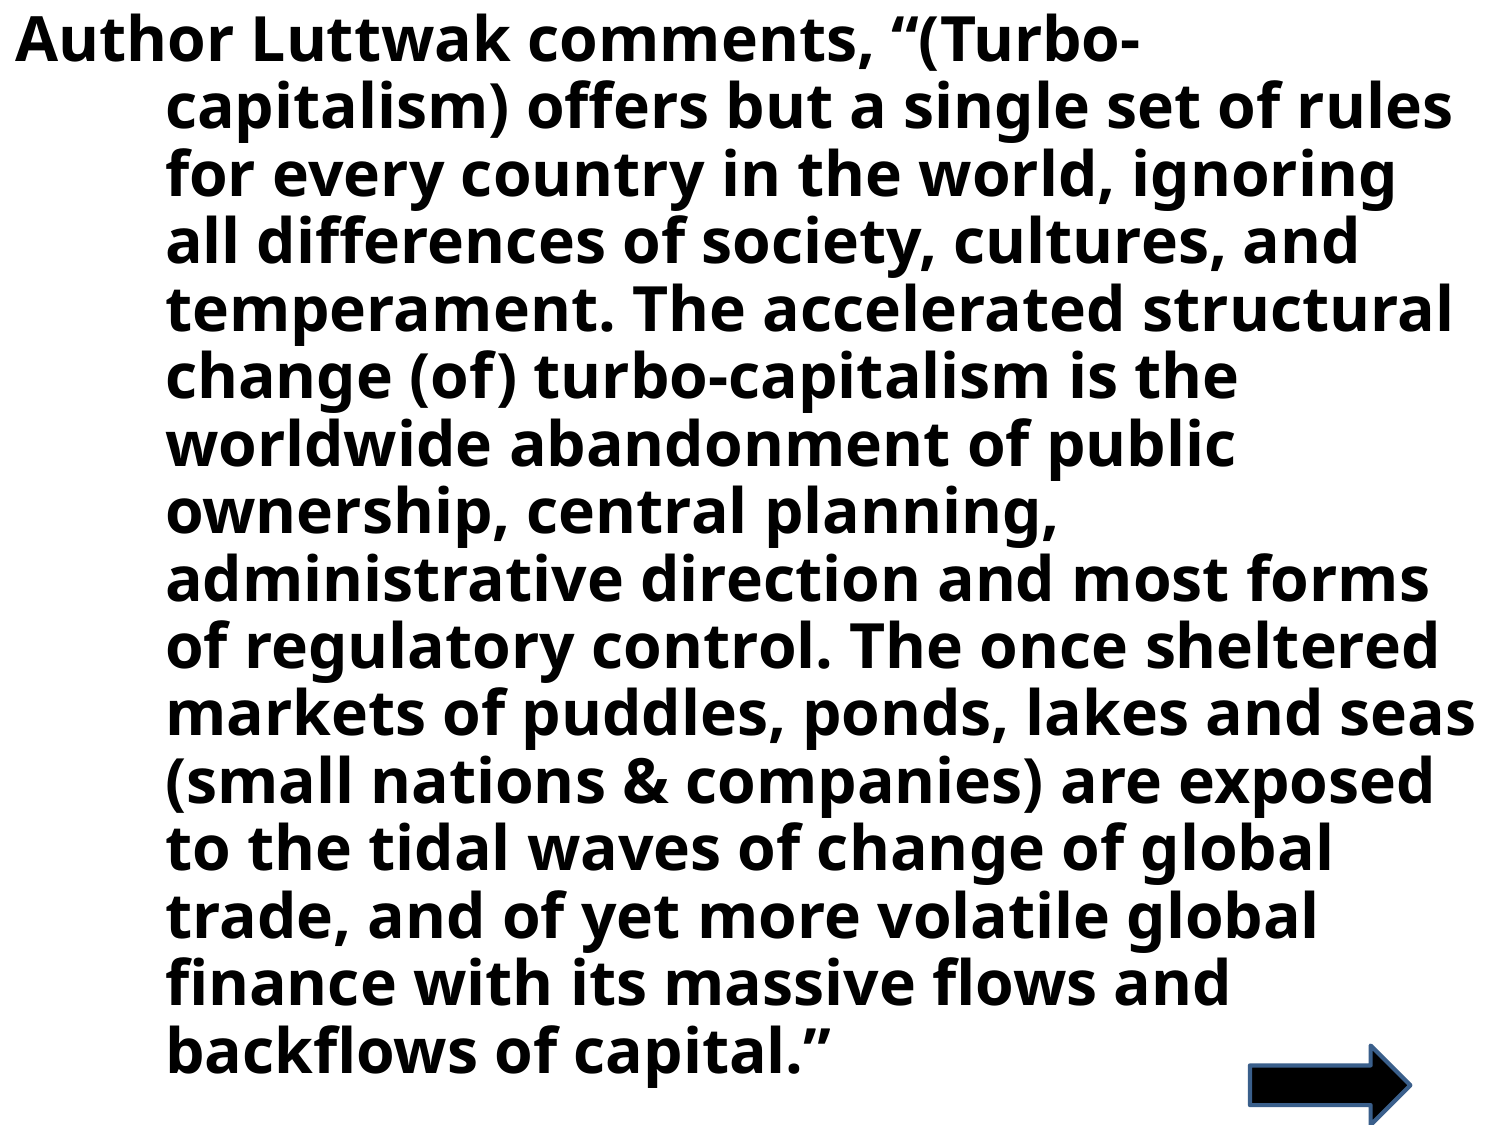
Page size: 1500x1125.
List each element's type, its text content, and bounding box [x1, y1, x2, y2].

text_box [1247, 1043, 1413, 1125]
subtitle Author Luttwak comments, “(Turbo-capitalism) offers but a single set of rules for every country in the world, ignoring all differences of society, cultures, and temperament. The accelerated structural change (of) turbo-capitalism is the worldwide abandonment of public ownership, central planning, administrative direction and most forms of regulatory control. The once sheltered markets of puddles, ponds, lakes and seas (small nations & companies) are exposed to the tidal waves of change of global trade, and of yet more volatile global finance with its massive flows and backflows of capital.” [0, 0, 1500, 1125]
